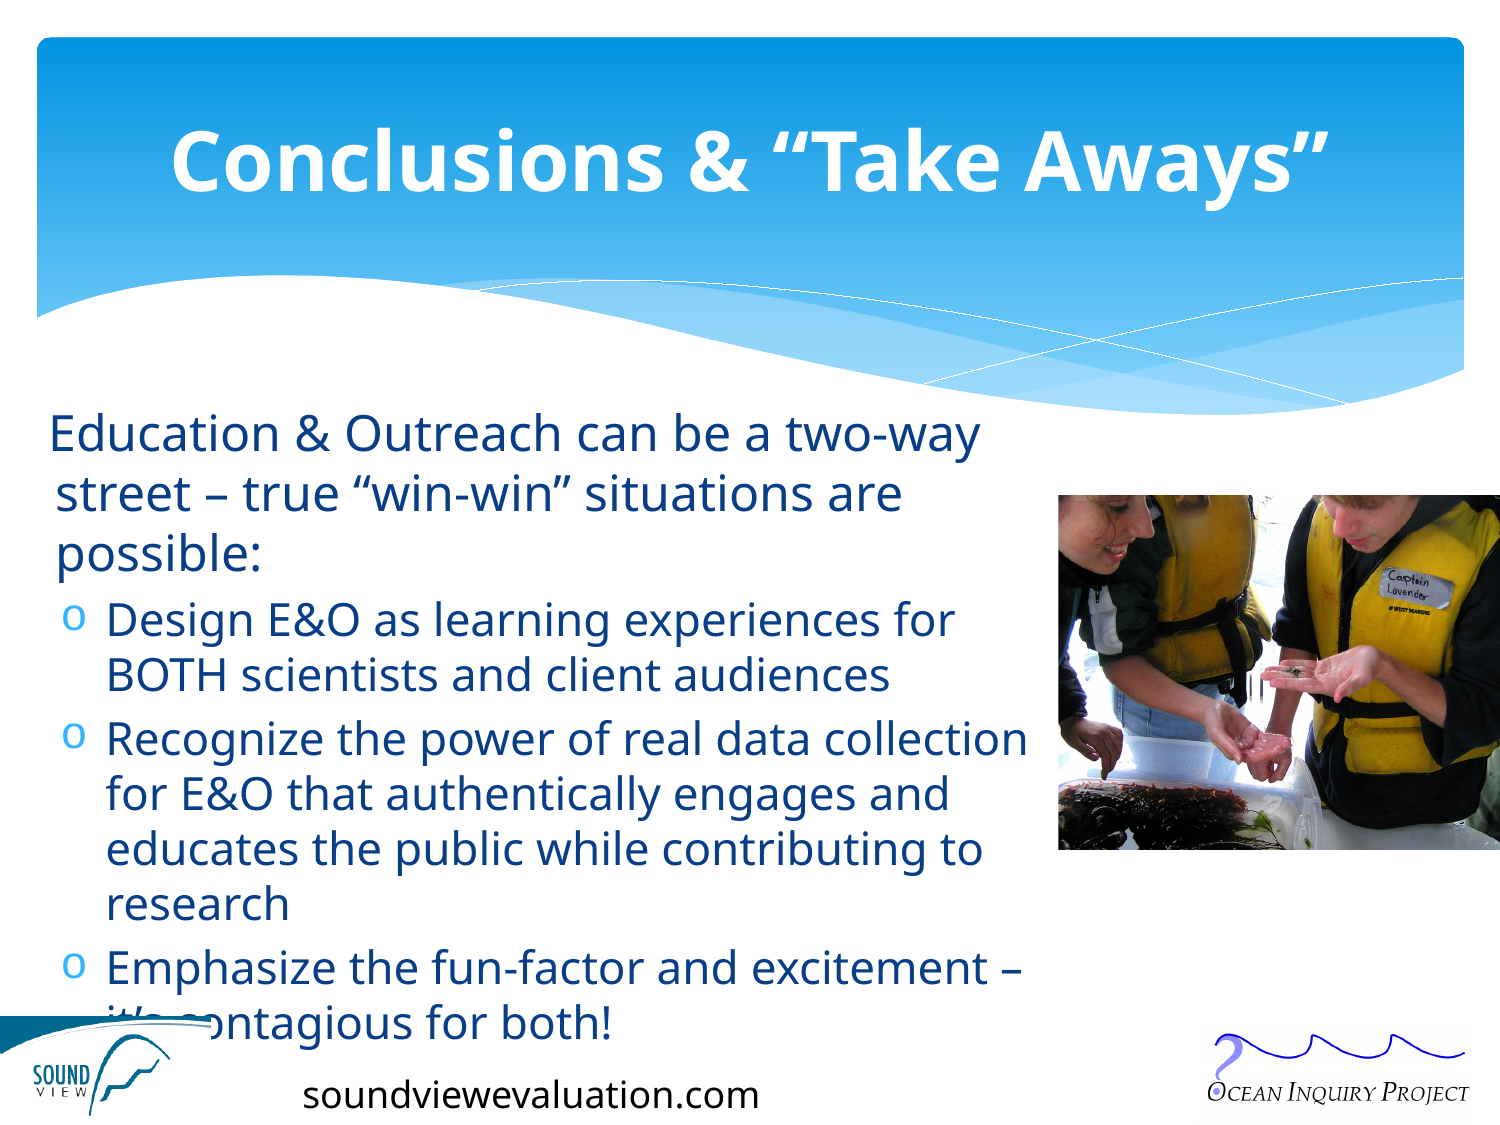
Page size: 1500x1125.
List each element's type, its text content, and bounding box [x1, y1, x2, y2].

picture [1058, 495, 1500, 850]
list Education & Outreach can be a two-way street – true “win-win” situations are possible: Design E&O as learning experiences for BOTH scientists and client audiences Recognize the power of real data collection for E&O that authentically engages and educates the public while contributing to research Emphasize the fun-factor and excitement – it’s contagious for both! [0, 393, 1092, 960]
picture [1192, 1021, 1470, 1125]
picture [0, 1020, 211, 1125]
title Conclusions & “Take Aways” [75, 55, 1425, 261]
text_box soundviewevaluation.com www.oceaninquiry.org [287, 1063, 1186, 1125]
